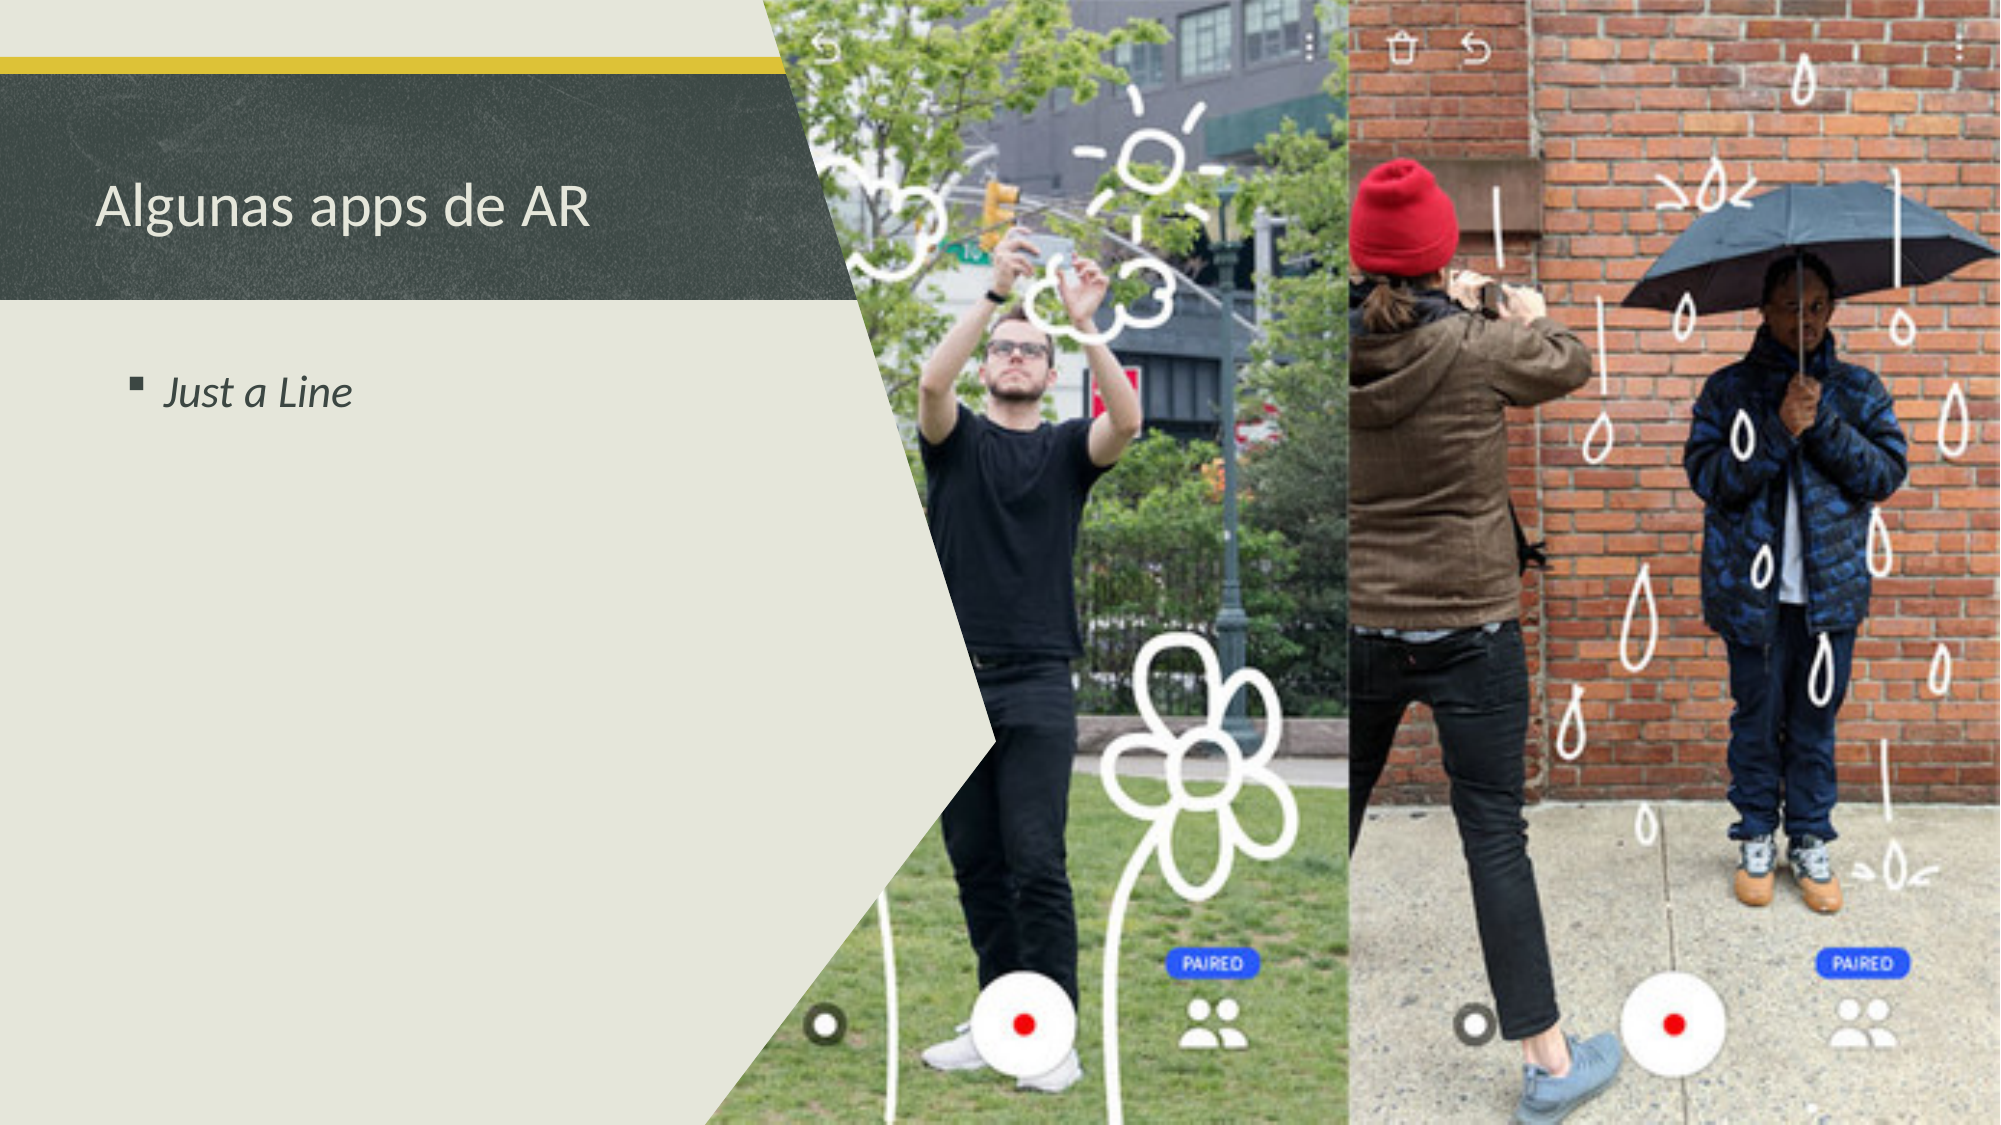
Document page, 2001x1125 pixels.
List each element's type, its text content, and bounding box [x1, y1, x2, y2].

picture [0, 0, 2000, 1125]
list Just a Line [111, 354, 700, 992]
title Algunas apps de AR [80, 96, 700, 314]
